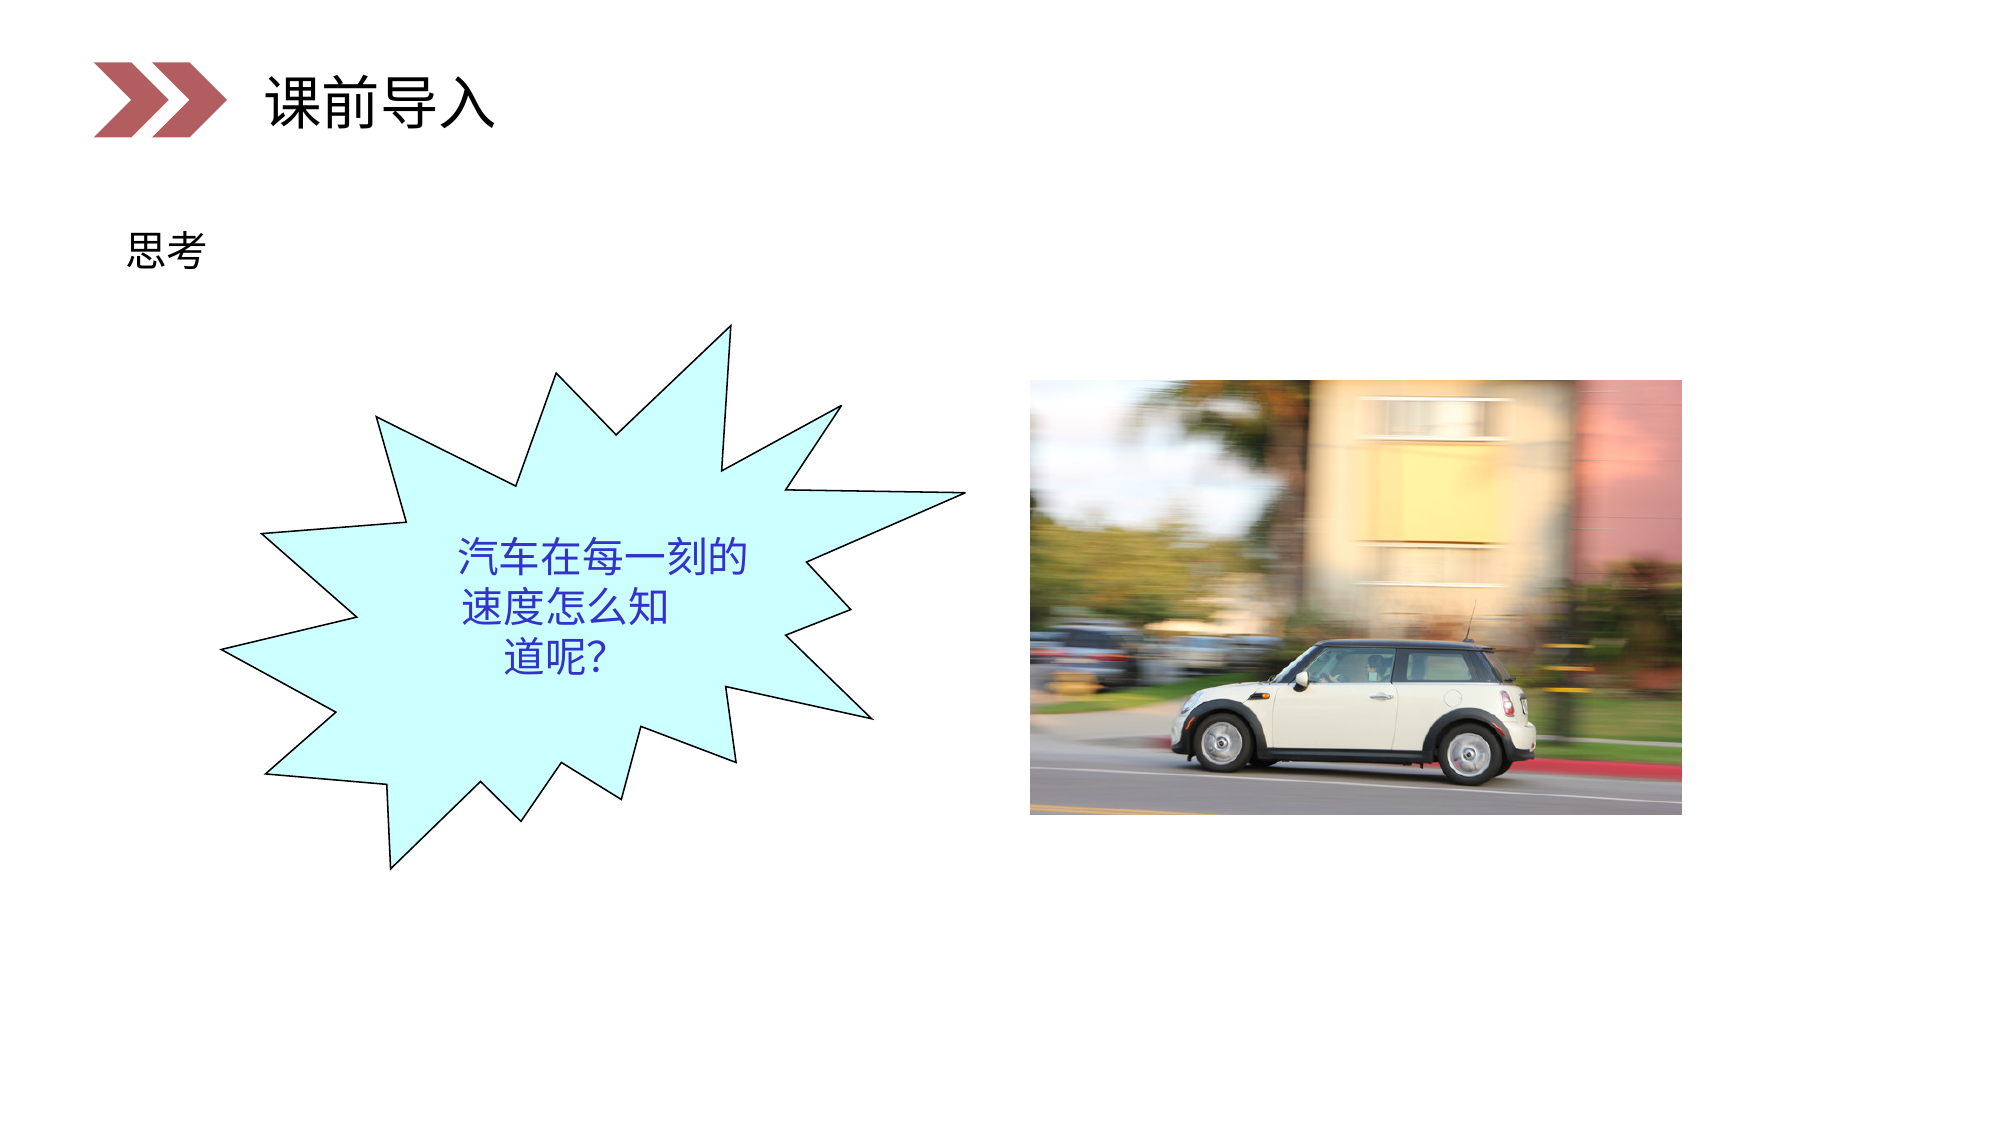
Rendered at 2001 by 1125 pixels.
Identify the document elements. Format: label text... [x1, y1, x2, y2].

text_box 课前导入 [248, 66, 1088, 137]
text_box 汽车在每一刻的 速度怎么知 道呢？ [221, 325, 966, 869]
text_box 思考 [110, 223, 949, 293]
picture [1030, 380, 1682, 815]
